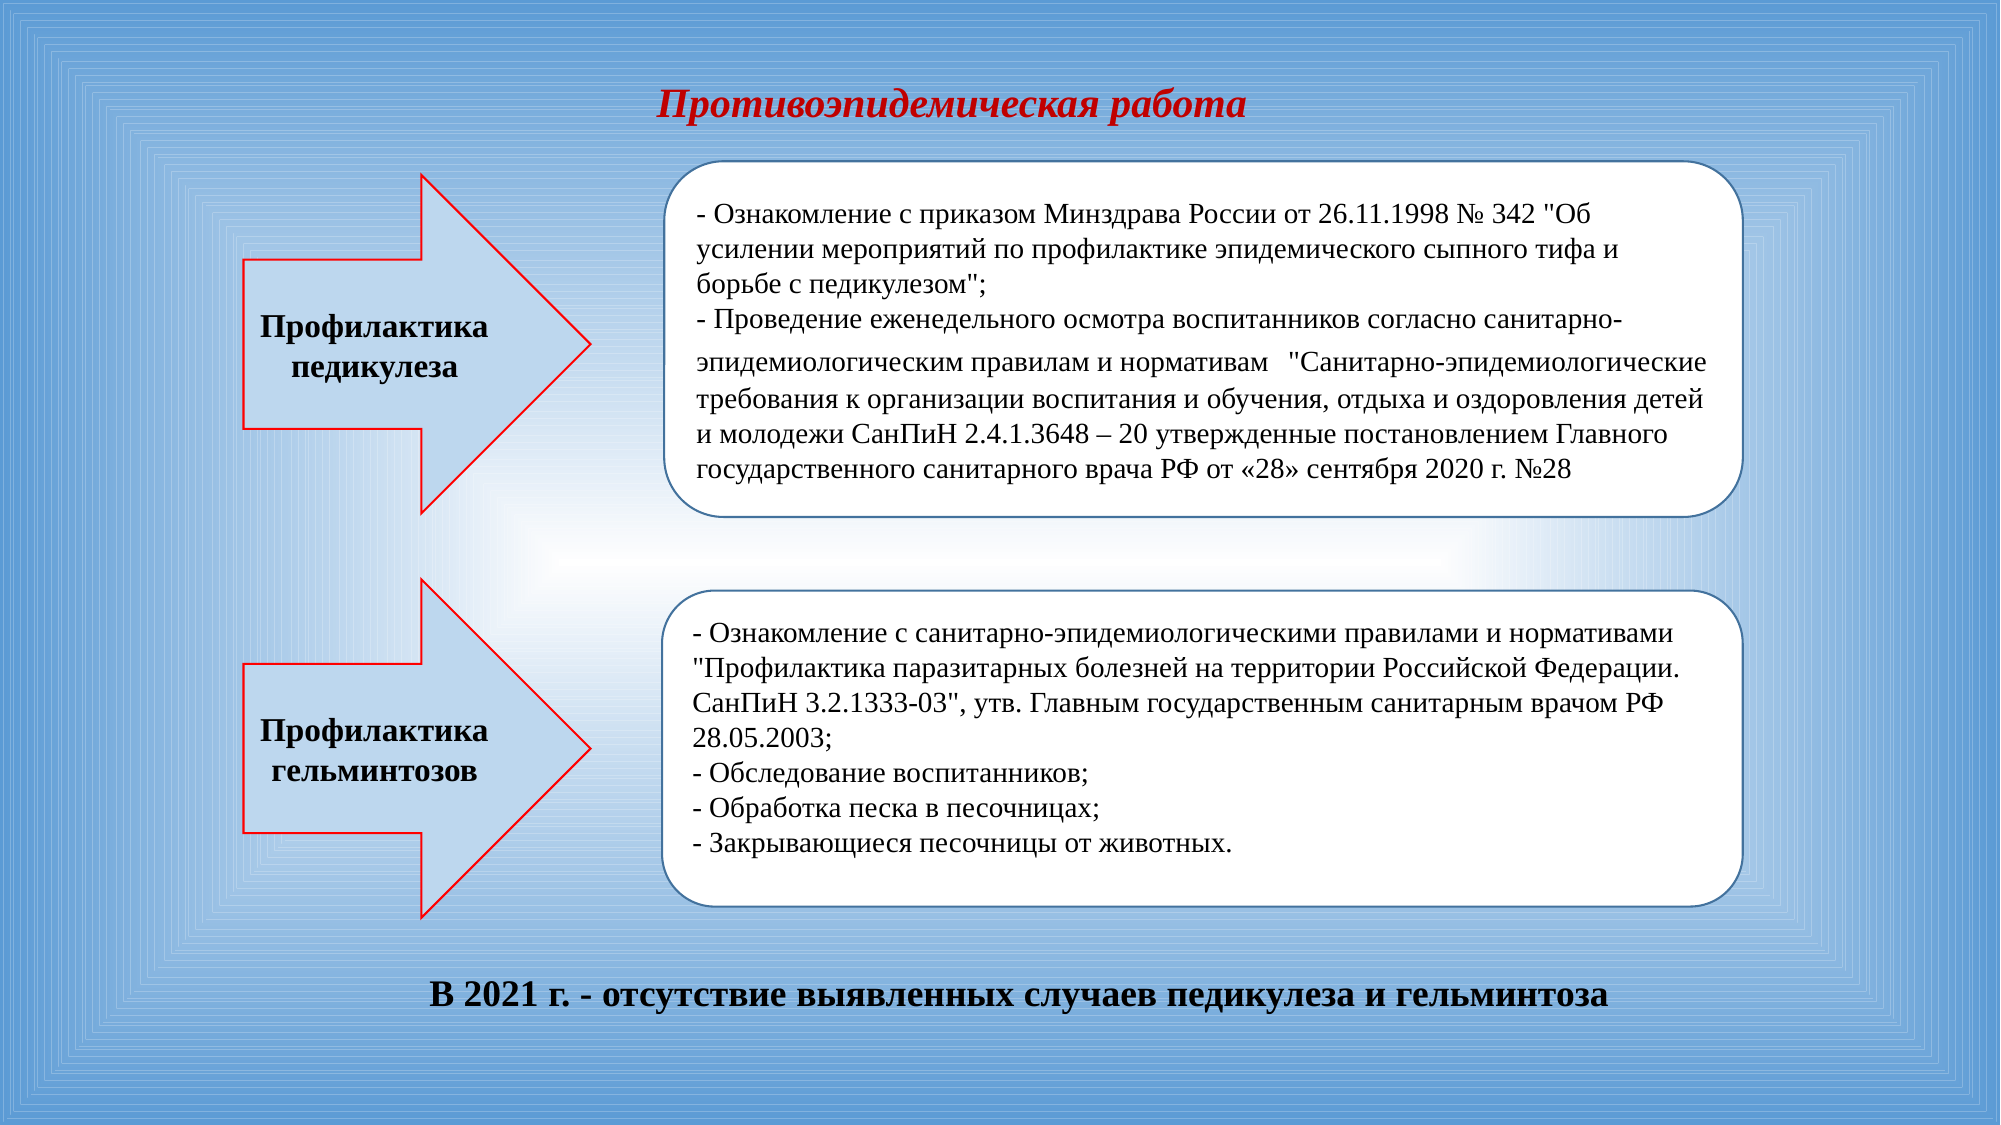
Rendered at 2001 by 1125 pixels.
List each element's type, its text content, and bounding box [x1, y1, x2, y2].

text_box В 2021 г. - отсутствие выявленных случаев педикулеза и гельминтоза [390, 961, 1649, 1021]
text_box Профилактика гельминтозов [242, 576, 593, 921]
text_box - Ознакомление с санитарно-эпидемиологическими правилами и нормативами "Профилактика паразитарных болезней на территории Российской Федерации. СанПиН 3.2.1333-03", утв. Главным государственным санитарным врачом РФ 28.05.2003; - Обследование воспитанников; - Обработка песка в песочницах; - Закрывающиеся песочницы от животных. [661, 589, 1744, 908]
text_box - Ознакомление с приказом Минздрава России от 26.11.1998 № 342 "Об усилении мероприятий по профилактике эпидемического сыпного тифа и борьбе с педикулезом"; - Проведение еженедельного осмотра воспитанников согласно санитарно-эпидемиологическим правилам и нормативам. "Санитарно-эпидемиологические требования к организации воспитания и обучения, отдыха и оздоровления детей и молодежи СанПиН 2.4.1.3648 – 20 утвержденные постановлением Главного государственного санитарного врача РФ от «28» сентября 2020 г. №28 [663, 160, 1744, 519]
text_box Профилактика педикулеза [242, 172, 593, 516]
text_box Противоэпидемическая работа [641, 68, 1263, 134]
